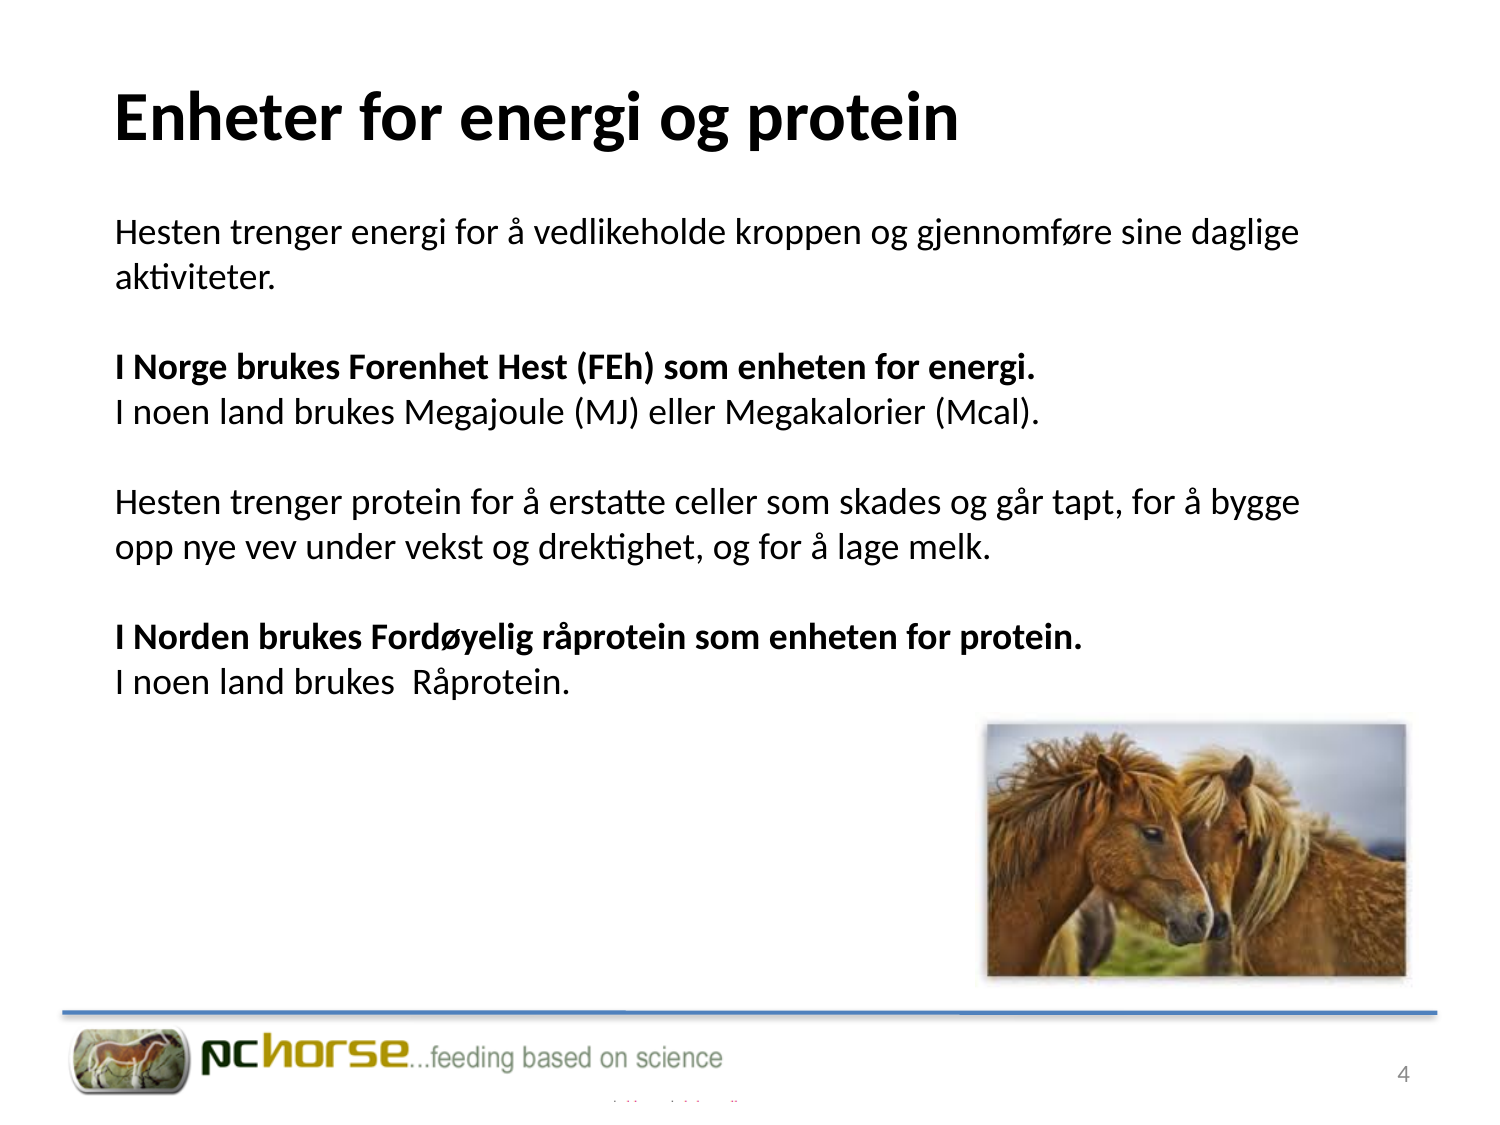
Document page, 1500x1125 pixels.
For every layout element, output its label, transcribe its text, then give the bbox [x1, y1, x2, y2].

title Enheter for energi og protein [99, 62, 1375, 163]
slide_number 4 [912, 1042, 1425, 1103]
picture [62, 1015, 738, 1102]
text_box Hesten trenger energi for å vedlikeholde kroppen og gjennomføre sine daglige aktiviteter. I Norge brukes Forenhet Hest (FEh) som enheten for energi. I noen land brukes Megajoule (MJ) eller Megakalorier (Mcal). Hesten trenger protein for å erstatte celler som skades og går tapt, for å bygge opp nye vev under vekst og drektighet, og for å lage melk. I Norden brukes Fordøyelig råprotein som enheten for protein. I noen land brukes Råprotein. [99, 199, 1371, 800]
picture [974, 712, 1419, 990]
